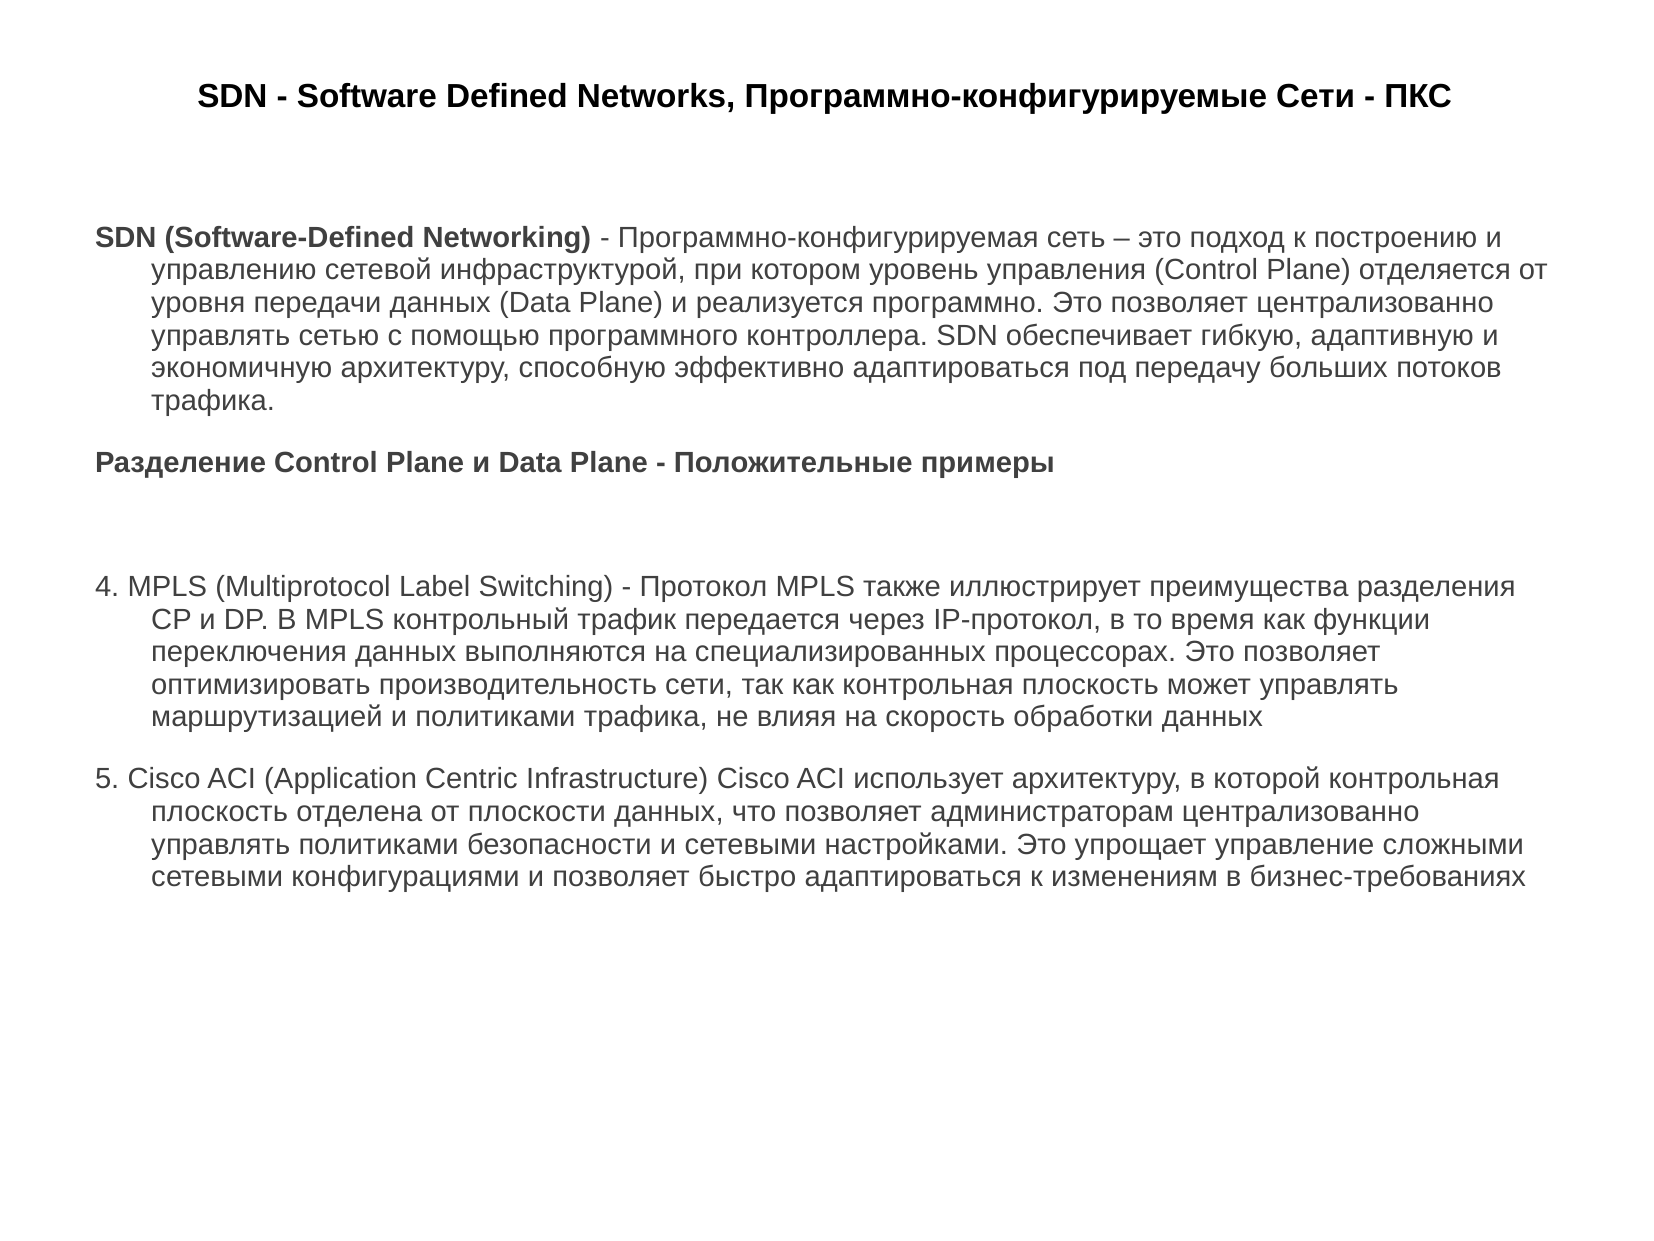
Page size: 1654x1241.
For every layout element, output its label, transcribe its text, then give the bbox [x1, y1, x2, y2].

list SDN (Software-Defined Networking) - Программно-конфигурируемая сеть – это подход к построению и управлению сетевой инфраструктурой, при котором уровень управления (Control Plane) отделяется от уровня передачи данных (Data Plane) и реализуется программно. Это позволяет централизованно управлять сетью с помощью программного контроллера. SDN обеспечивает гибкую, адаптивную и экономичную архитектуру, способную эффективно адаптироваться под передачу больших потоков трафика. Разделение Control Plane и Data Plane - Положительные примеры 4. MPLS (Multiprotocol Label Switching) - Протокол MPLS также иллюстрирует преимущества разделения CP и DP. В MPLS контрольный трафик передается через IP-протокол, в то время как функции переключения данных выполняются на специализированных процессорах. Это позволяет оптимизировать производительность сети, так как контрольная плоскость может управлять маршрутизацией и политиками трафика, не влияя на скорость обработки данных 5. Cisco ACI (Application Centric Infrastructure) Cisco ACI использует архитектуру, в которой контрольная плоскость отделена от плоскости данных, что позволяет администраторам централизованно управлять политиками безопасности и сетевыми настройками. Это упрощает управление сложными сетевыми конфигурациями и позволяет быстро адаптироваться к изменениям в бизнес-требованиях [82, 215, 1569, 1190]
title SDN - Software Defined Networks, Программно-конфигурируемые Сети - ПКС [82, 49, 1569, 213]
